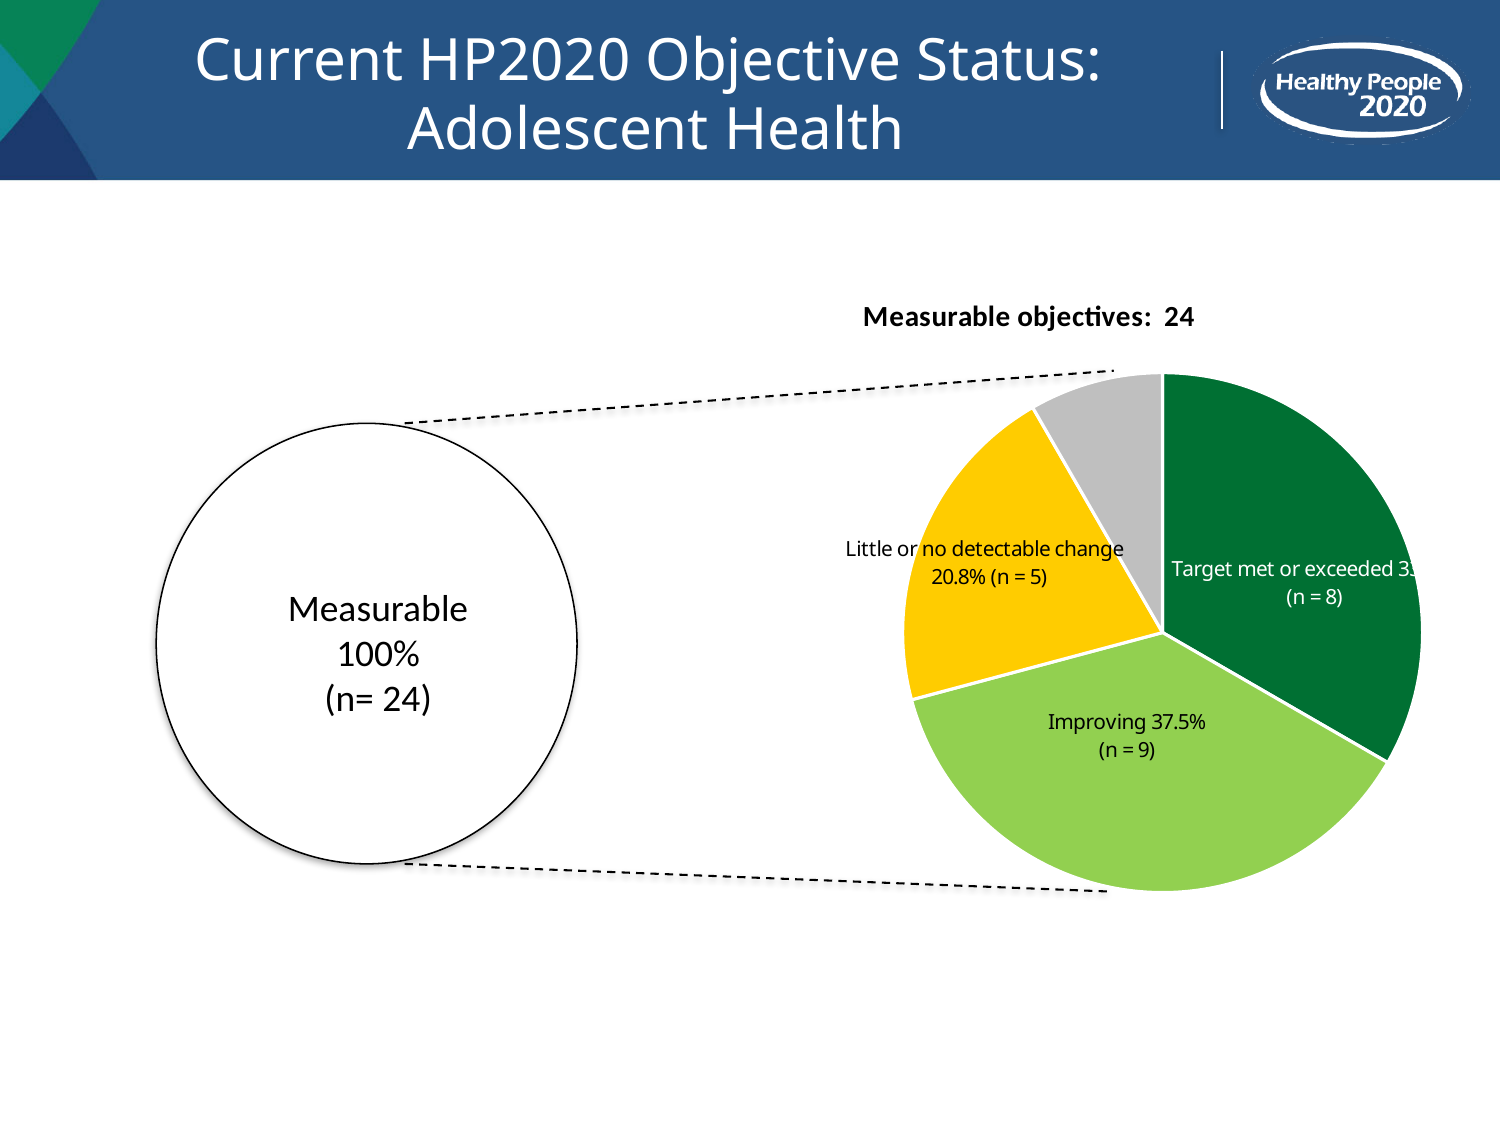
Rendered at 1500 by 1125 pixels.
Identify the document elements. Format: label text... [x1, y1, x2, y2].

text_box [404, 370, 1114, 424]
picture [405, 855, 432, 863]
text_box [155, 422, 427, 865]
chart [432, 239, 1500, 955]
title Current HP2020 Objective Status: Adolescent Health [89, 14, 1223, 164]
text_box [404, 863, 1110, 892]
text_box Measurable 100% (n= 24) [243, 577, 427, 727]
picture [0, 0, 1500, 1125]
